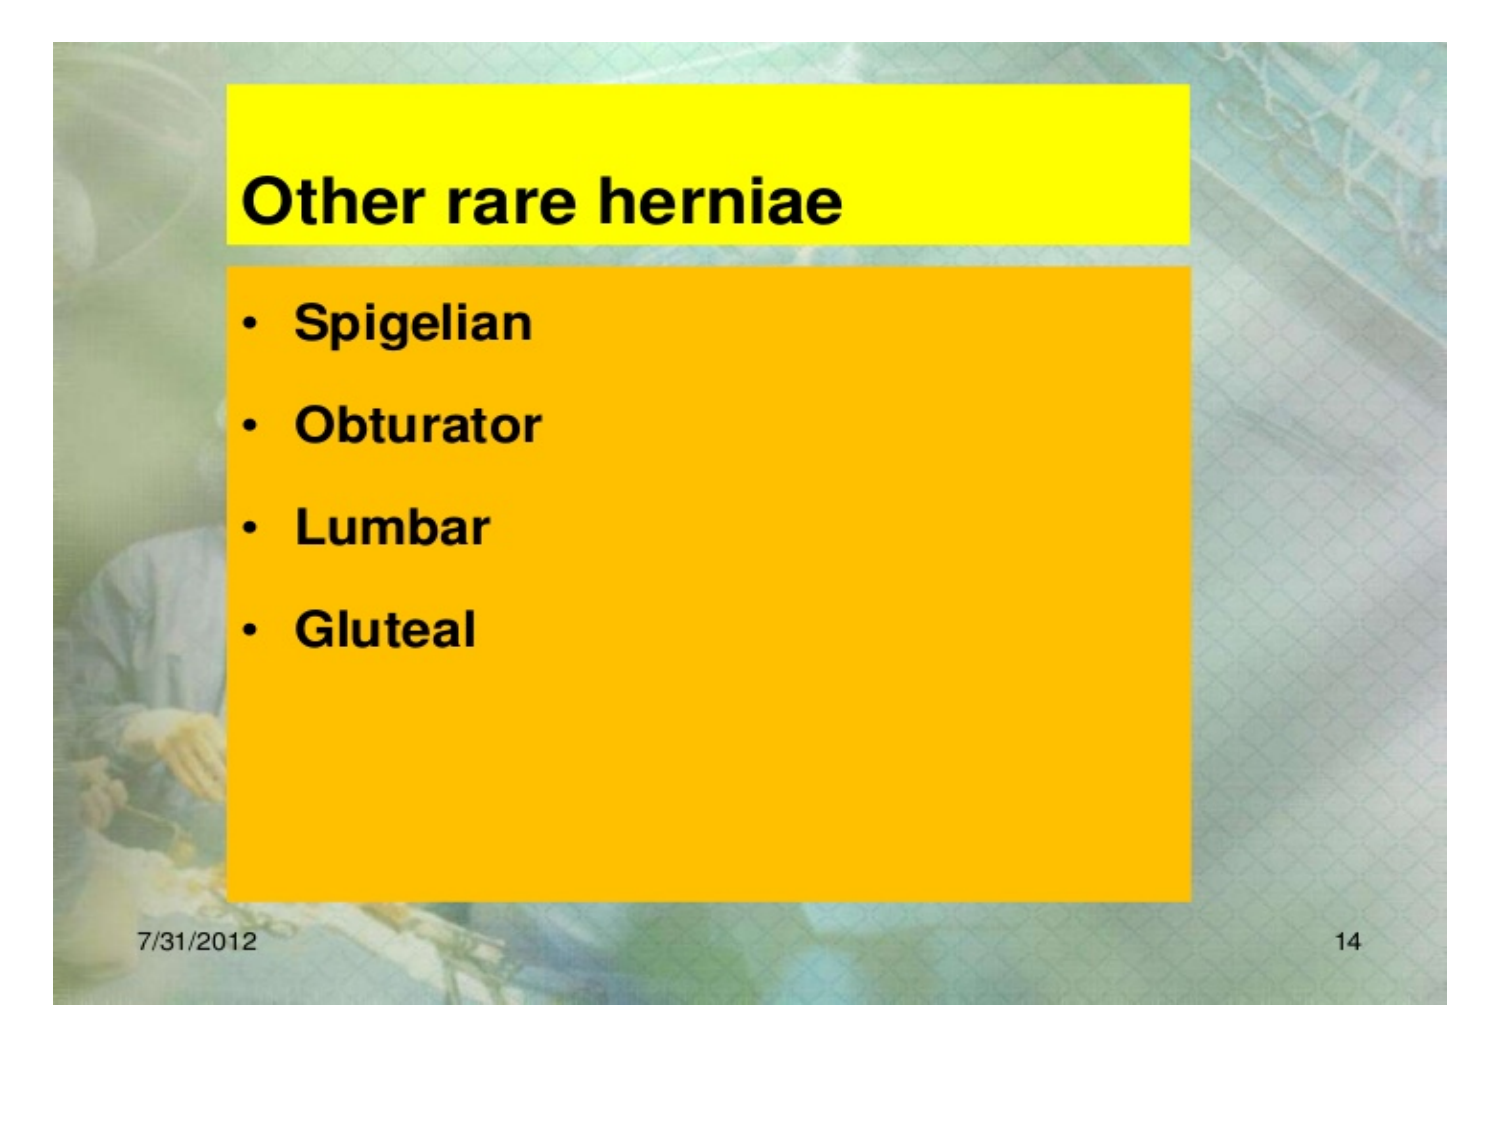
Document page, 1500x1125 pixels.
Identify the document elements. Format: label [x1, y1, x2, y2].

list [52, 42, 1448, 1006]
